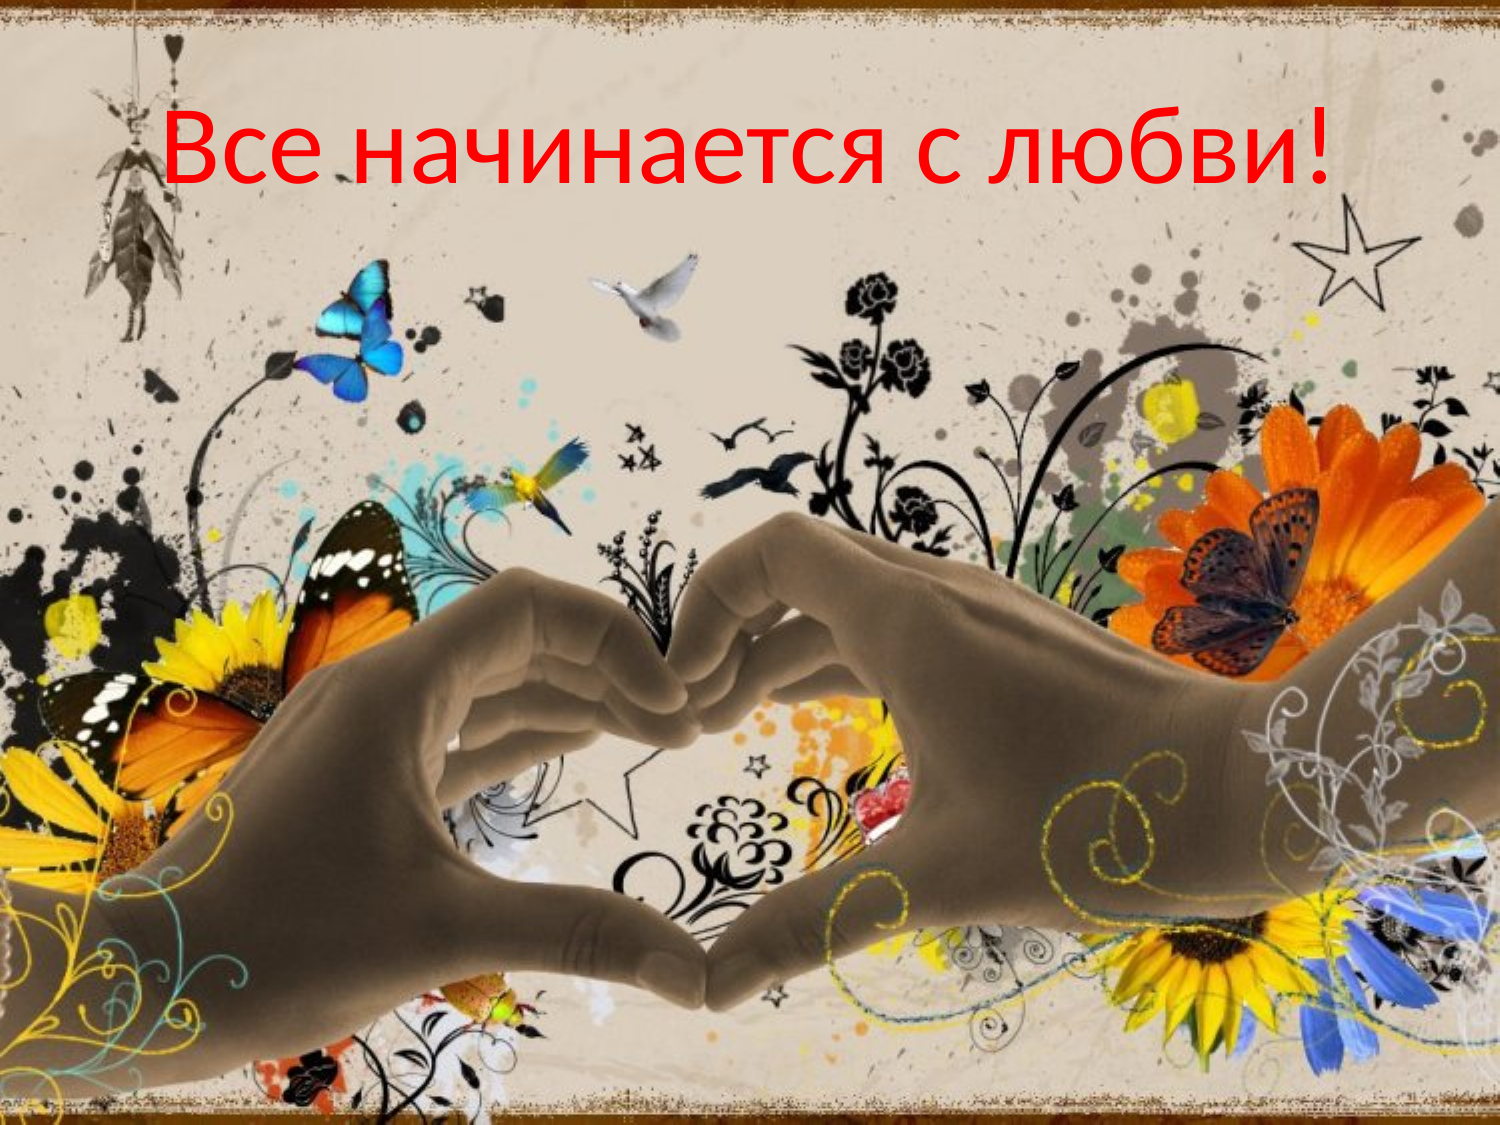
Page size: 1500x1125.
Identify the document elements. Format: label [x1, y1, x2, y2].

list [0, 0, 1500, 1125]
